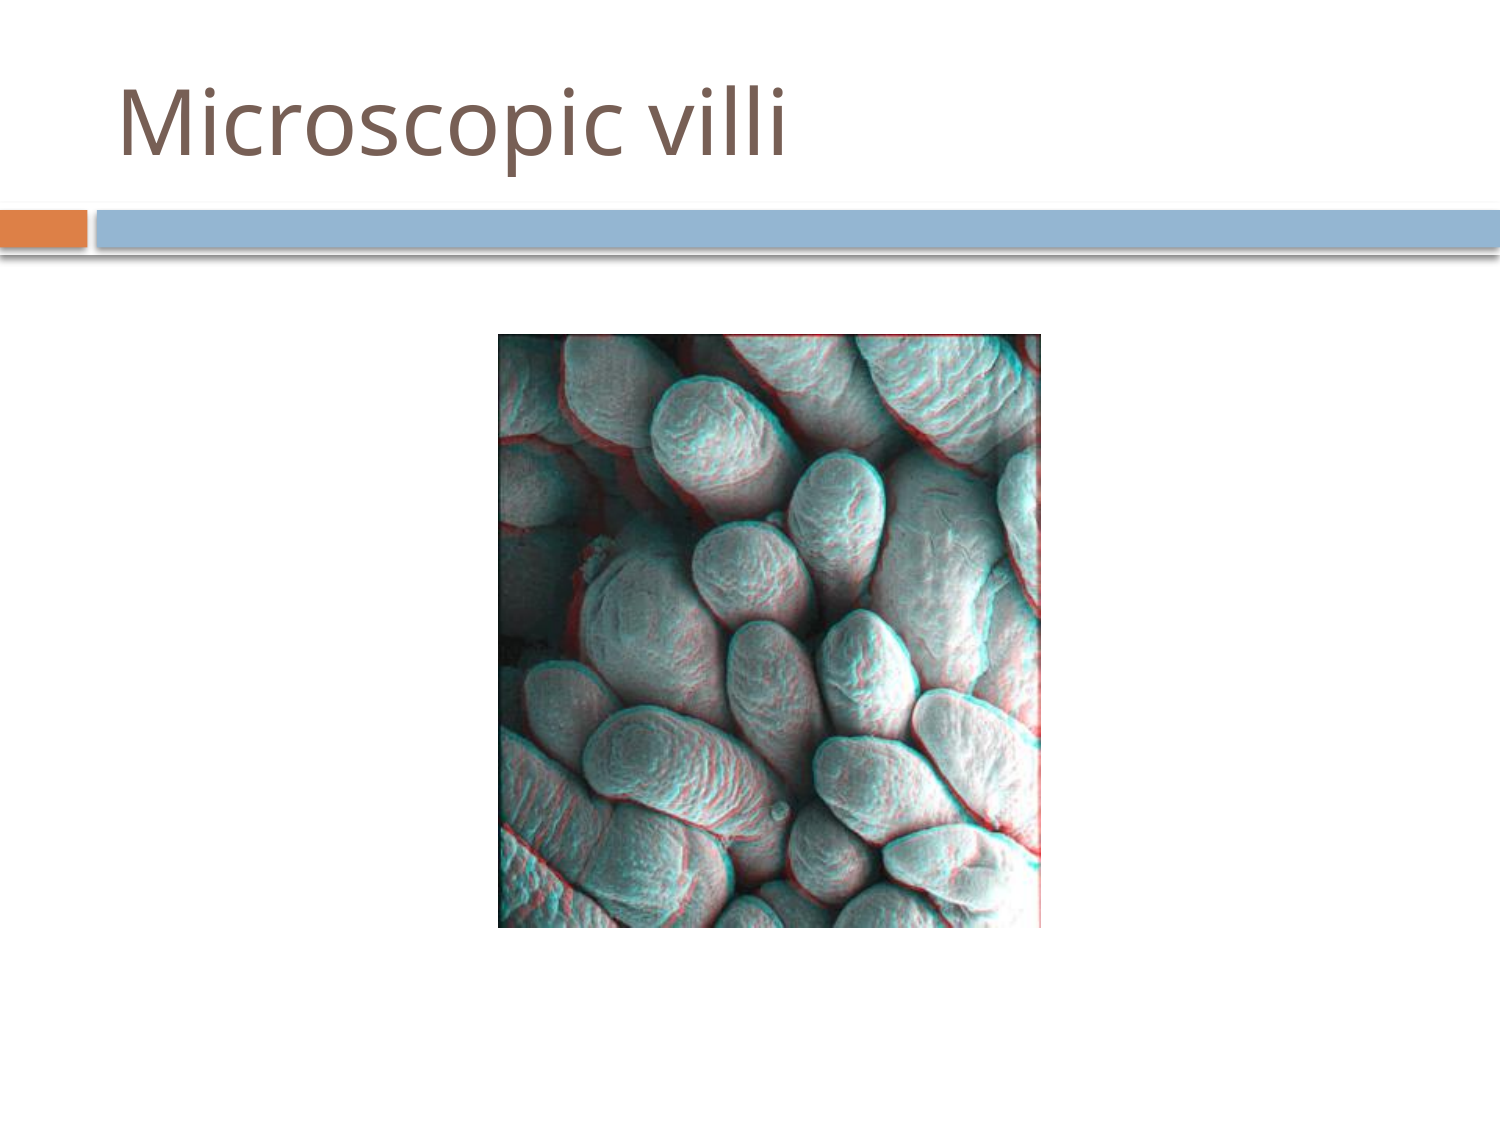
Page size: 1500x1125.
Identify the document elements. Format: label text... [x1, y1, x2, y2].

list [497, 333, 1041, 929]
title Microscopic villi [100, 37, 1438, 200]
